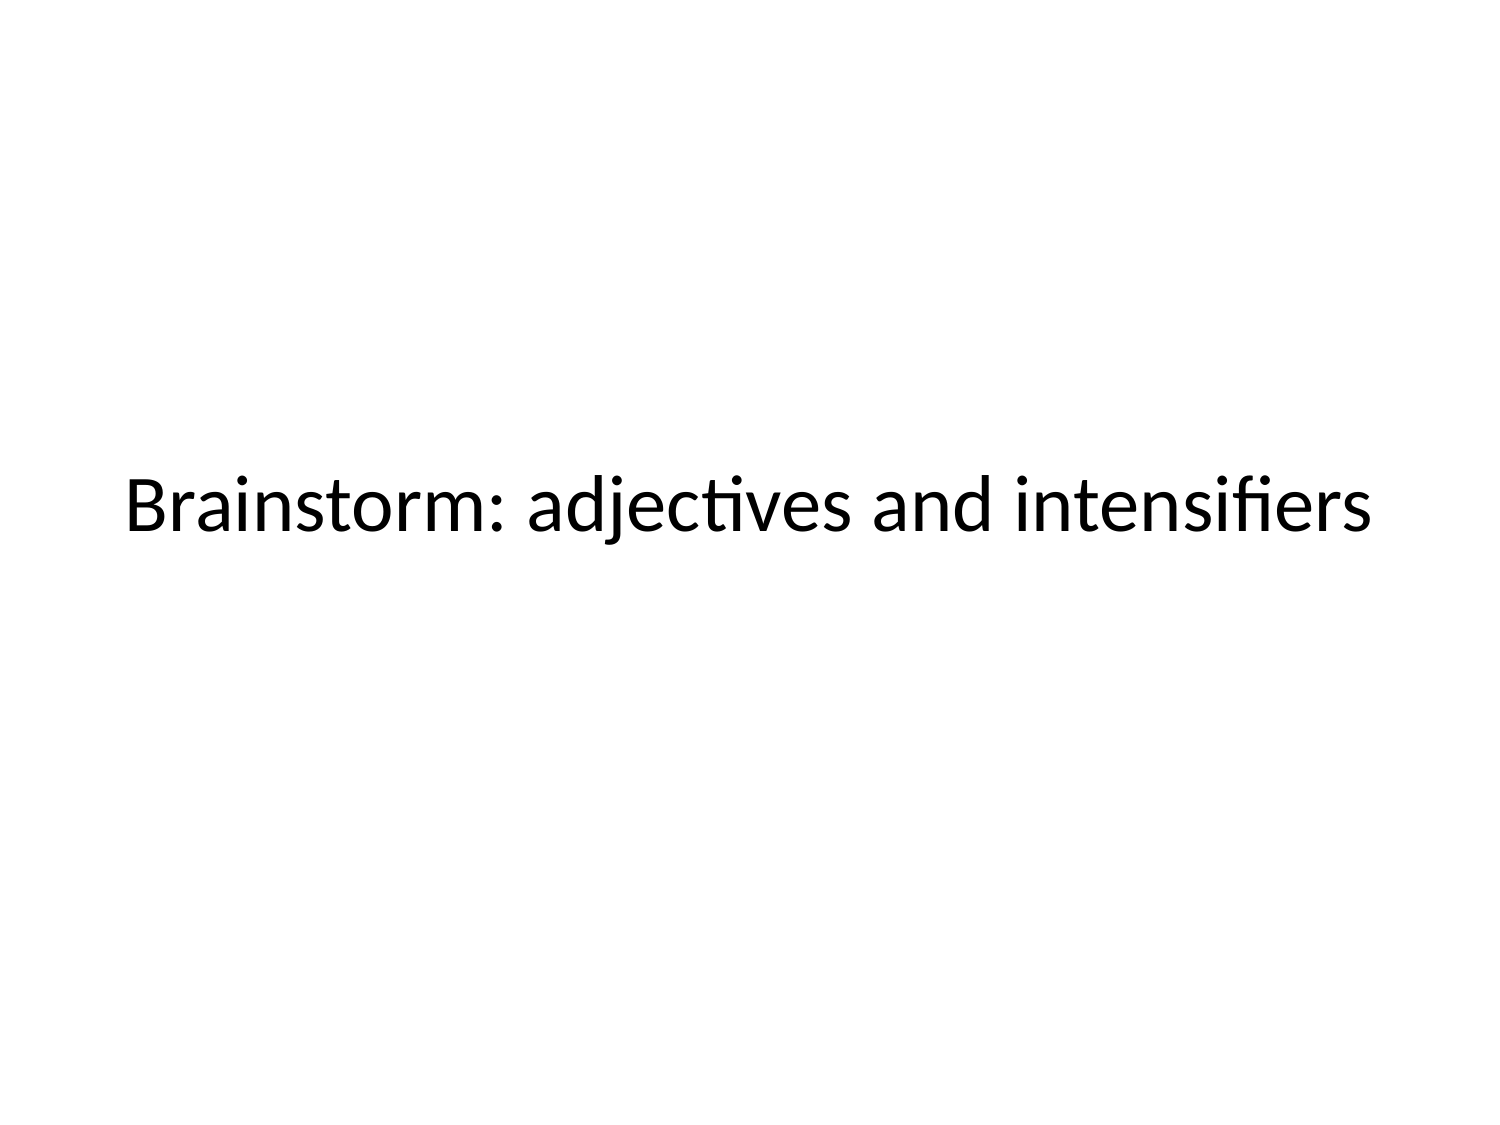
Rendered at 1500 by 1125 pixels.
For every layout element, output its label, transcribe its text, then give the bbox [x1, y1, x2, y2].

title Brainstorm: adjectives and intensifiers [75, 405, 1425, 594]
